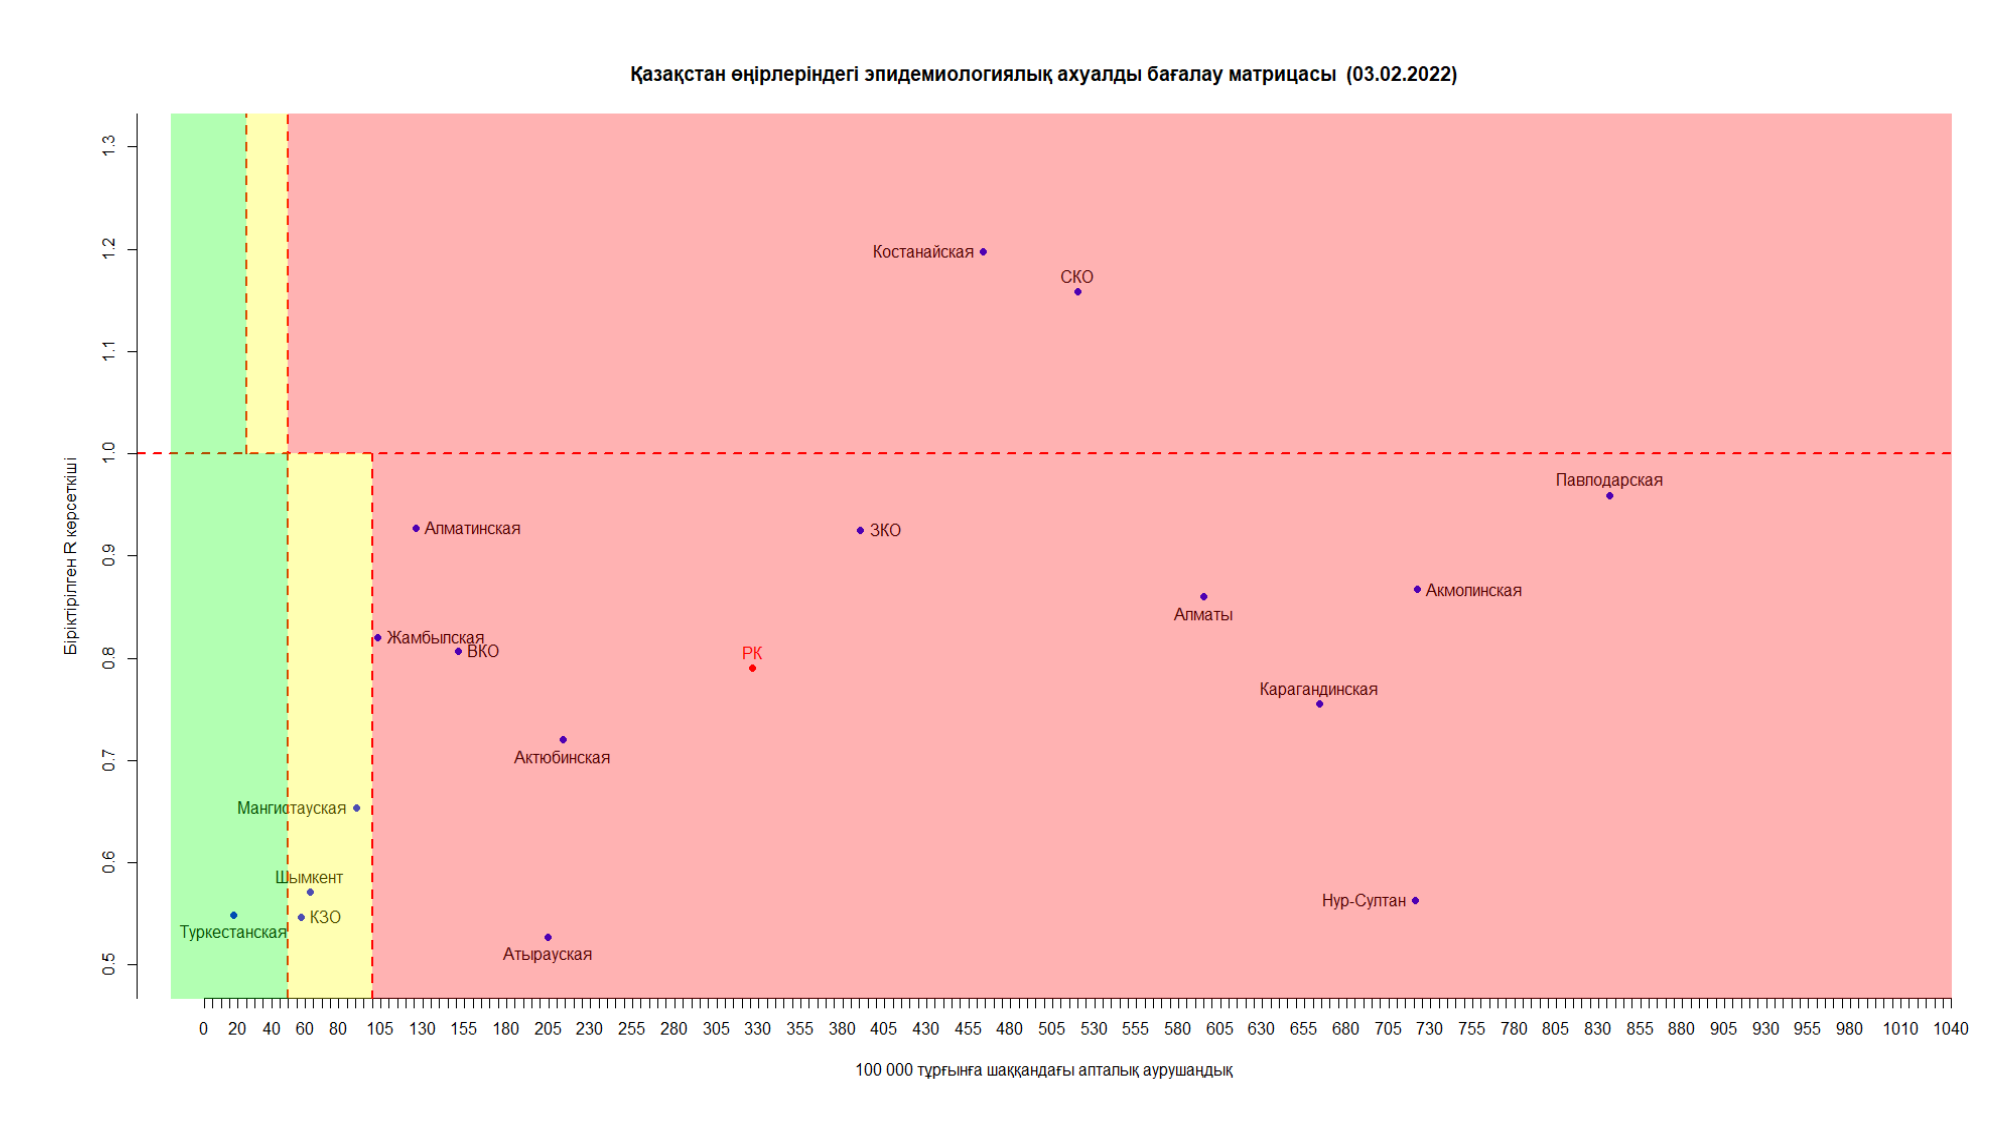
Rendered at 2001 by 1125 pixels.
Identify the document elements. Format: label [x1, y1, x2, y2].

picture [58, 41, 1976, 1083]
